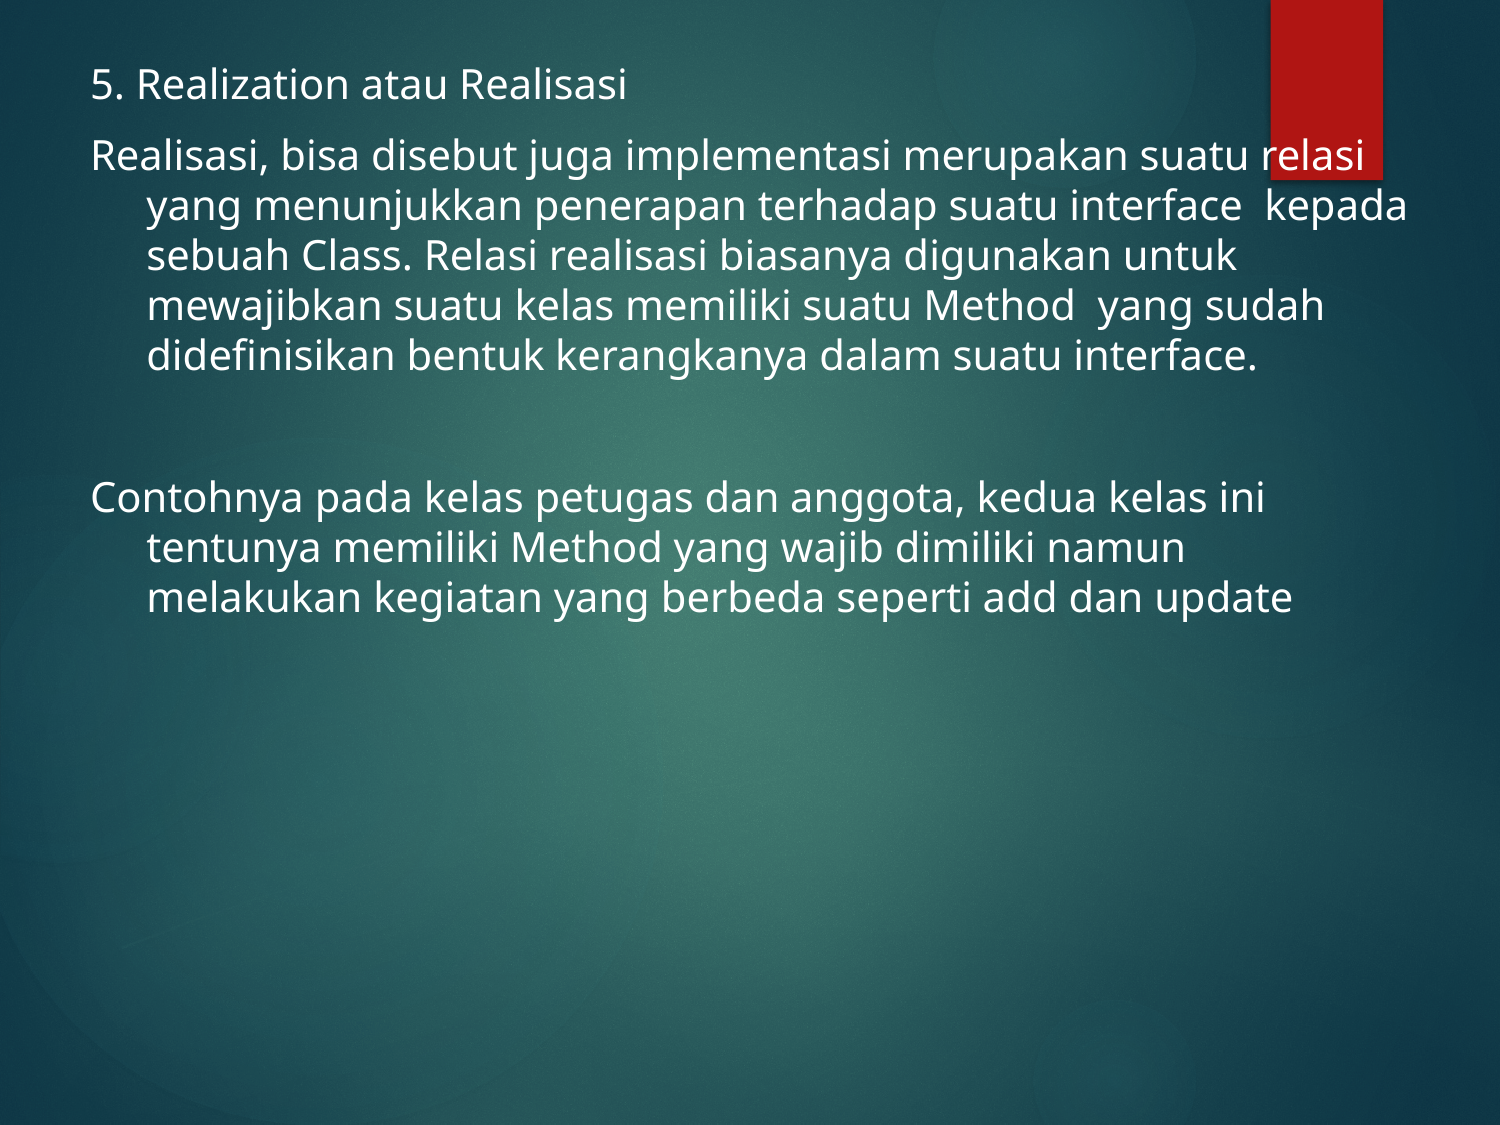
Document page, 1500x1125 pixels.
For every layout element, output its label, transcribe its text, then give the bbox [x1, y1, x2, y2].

list 5. Realization atau Realisasi Realisasi, bisa disebut juga implementasi merupakan suatu relasi yang menunjukkan penerapan terhadap suatu interface kepada sebuah Class. Relasi realisasi biasanya digunakan untuk mewajibkan suatu kelas memiliki suatu Method yang sudah didefinisikan bentuk kerangkanya dalam suatu interface. Contohnya pada kelas petugas dan anggota, kedua kelas ini tentunya memiliki Method yang wajib dimiliki namun melakukan kegiatan yang berbeda seperti add dan update [75, 50, 1425, 1075]
